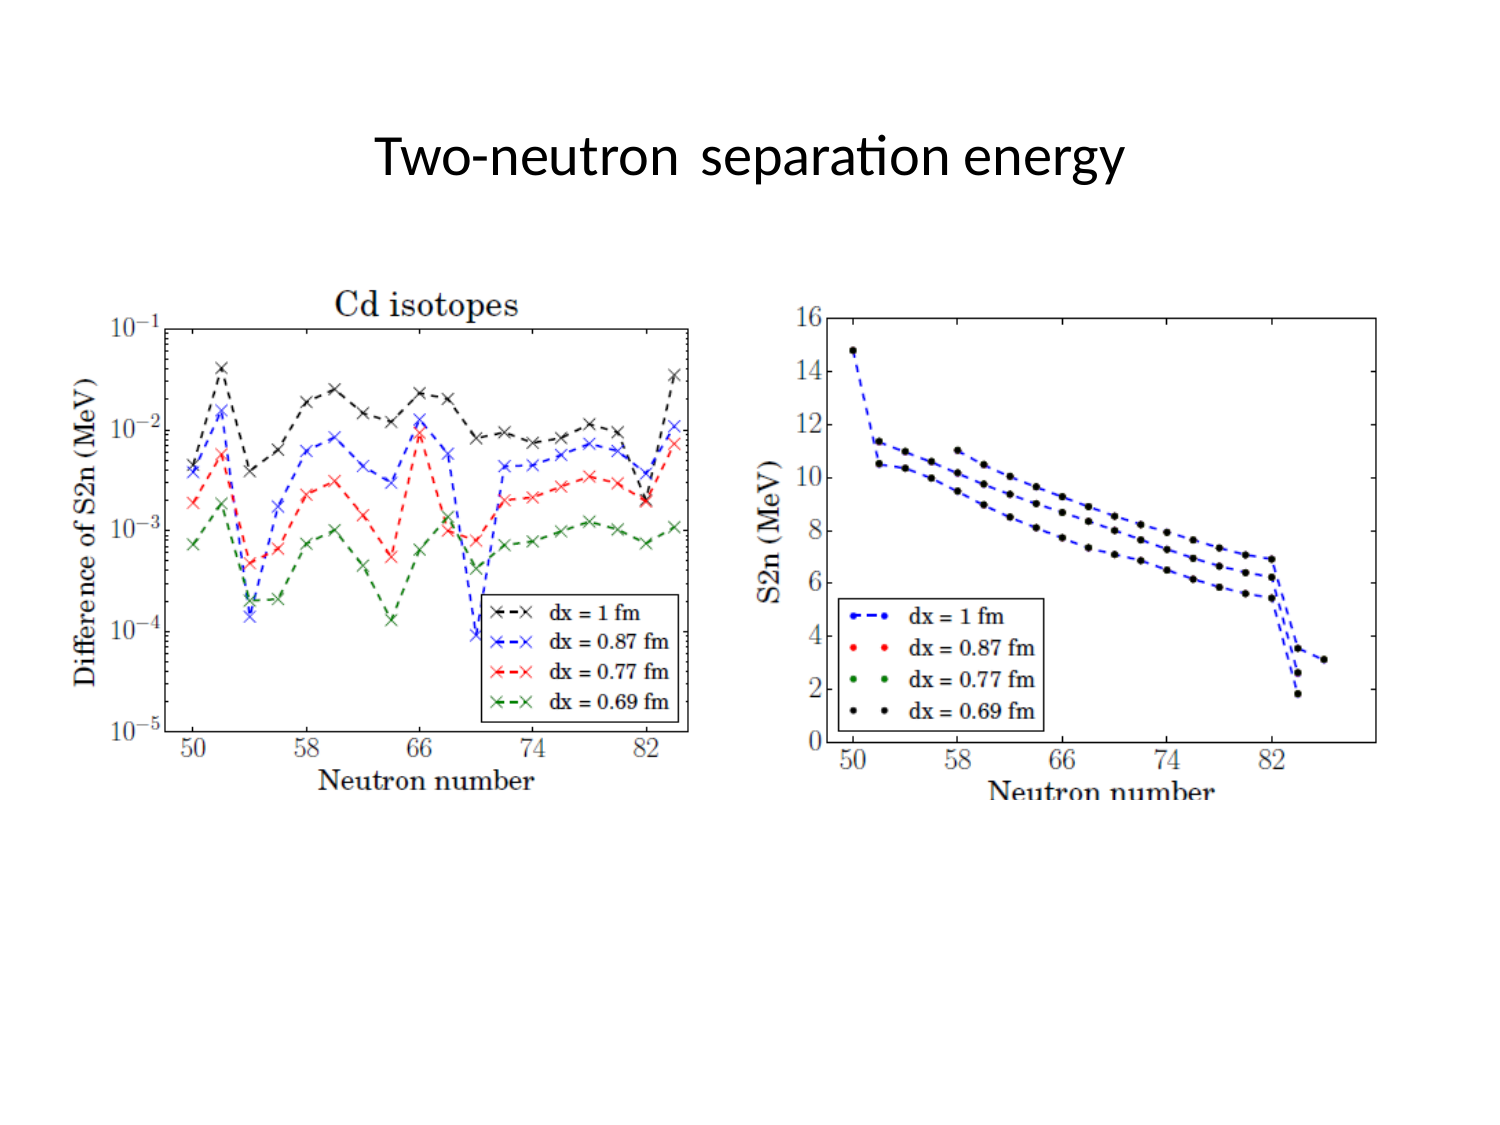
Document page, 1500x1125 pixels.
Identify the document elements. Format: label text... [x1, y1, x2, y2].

picture [749, 302, 1386, 800]
title Two-neutron separation energy [75, 45, 1425, 233]
picture [52, 266, 714, 800]
